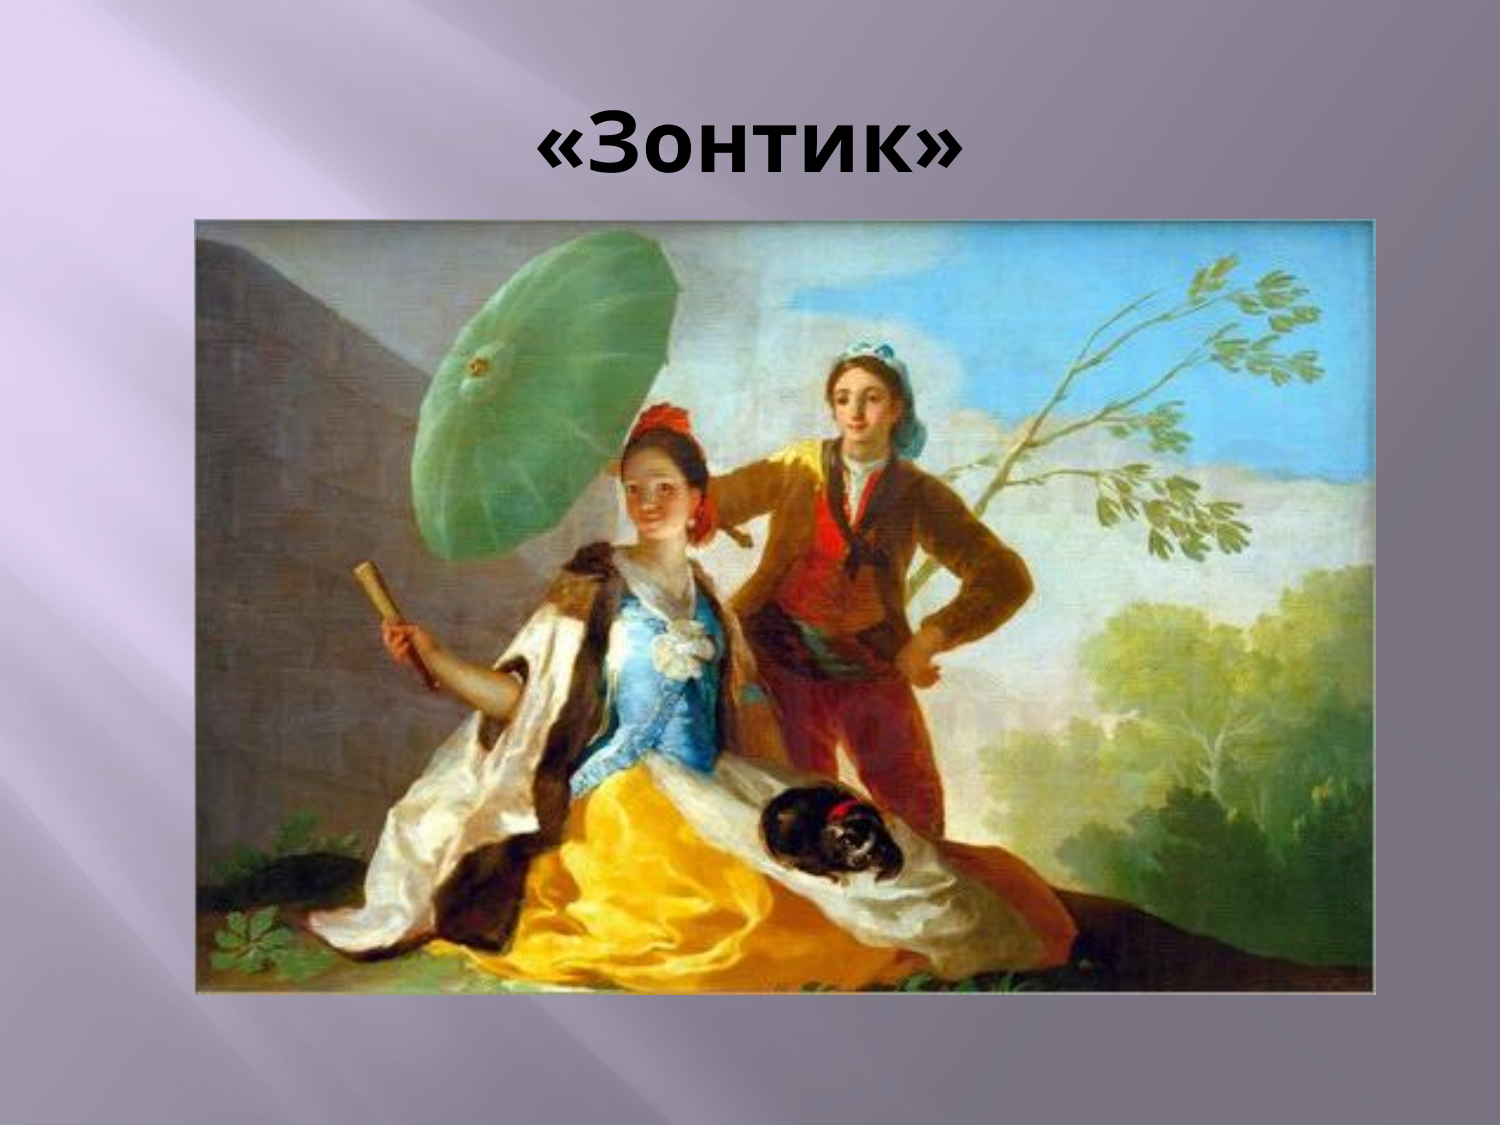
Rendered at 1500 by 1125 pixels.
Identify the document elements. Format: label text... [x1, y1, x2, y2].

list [194, 219, 1377, 995]
title «Зонтик» [75, 45, 1425, 233]
